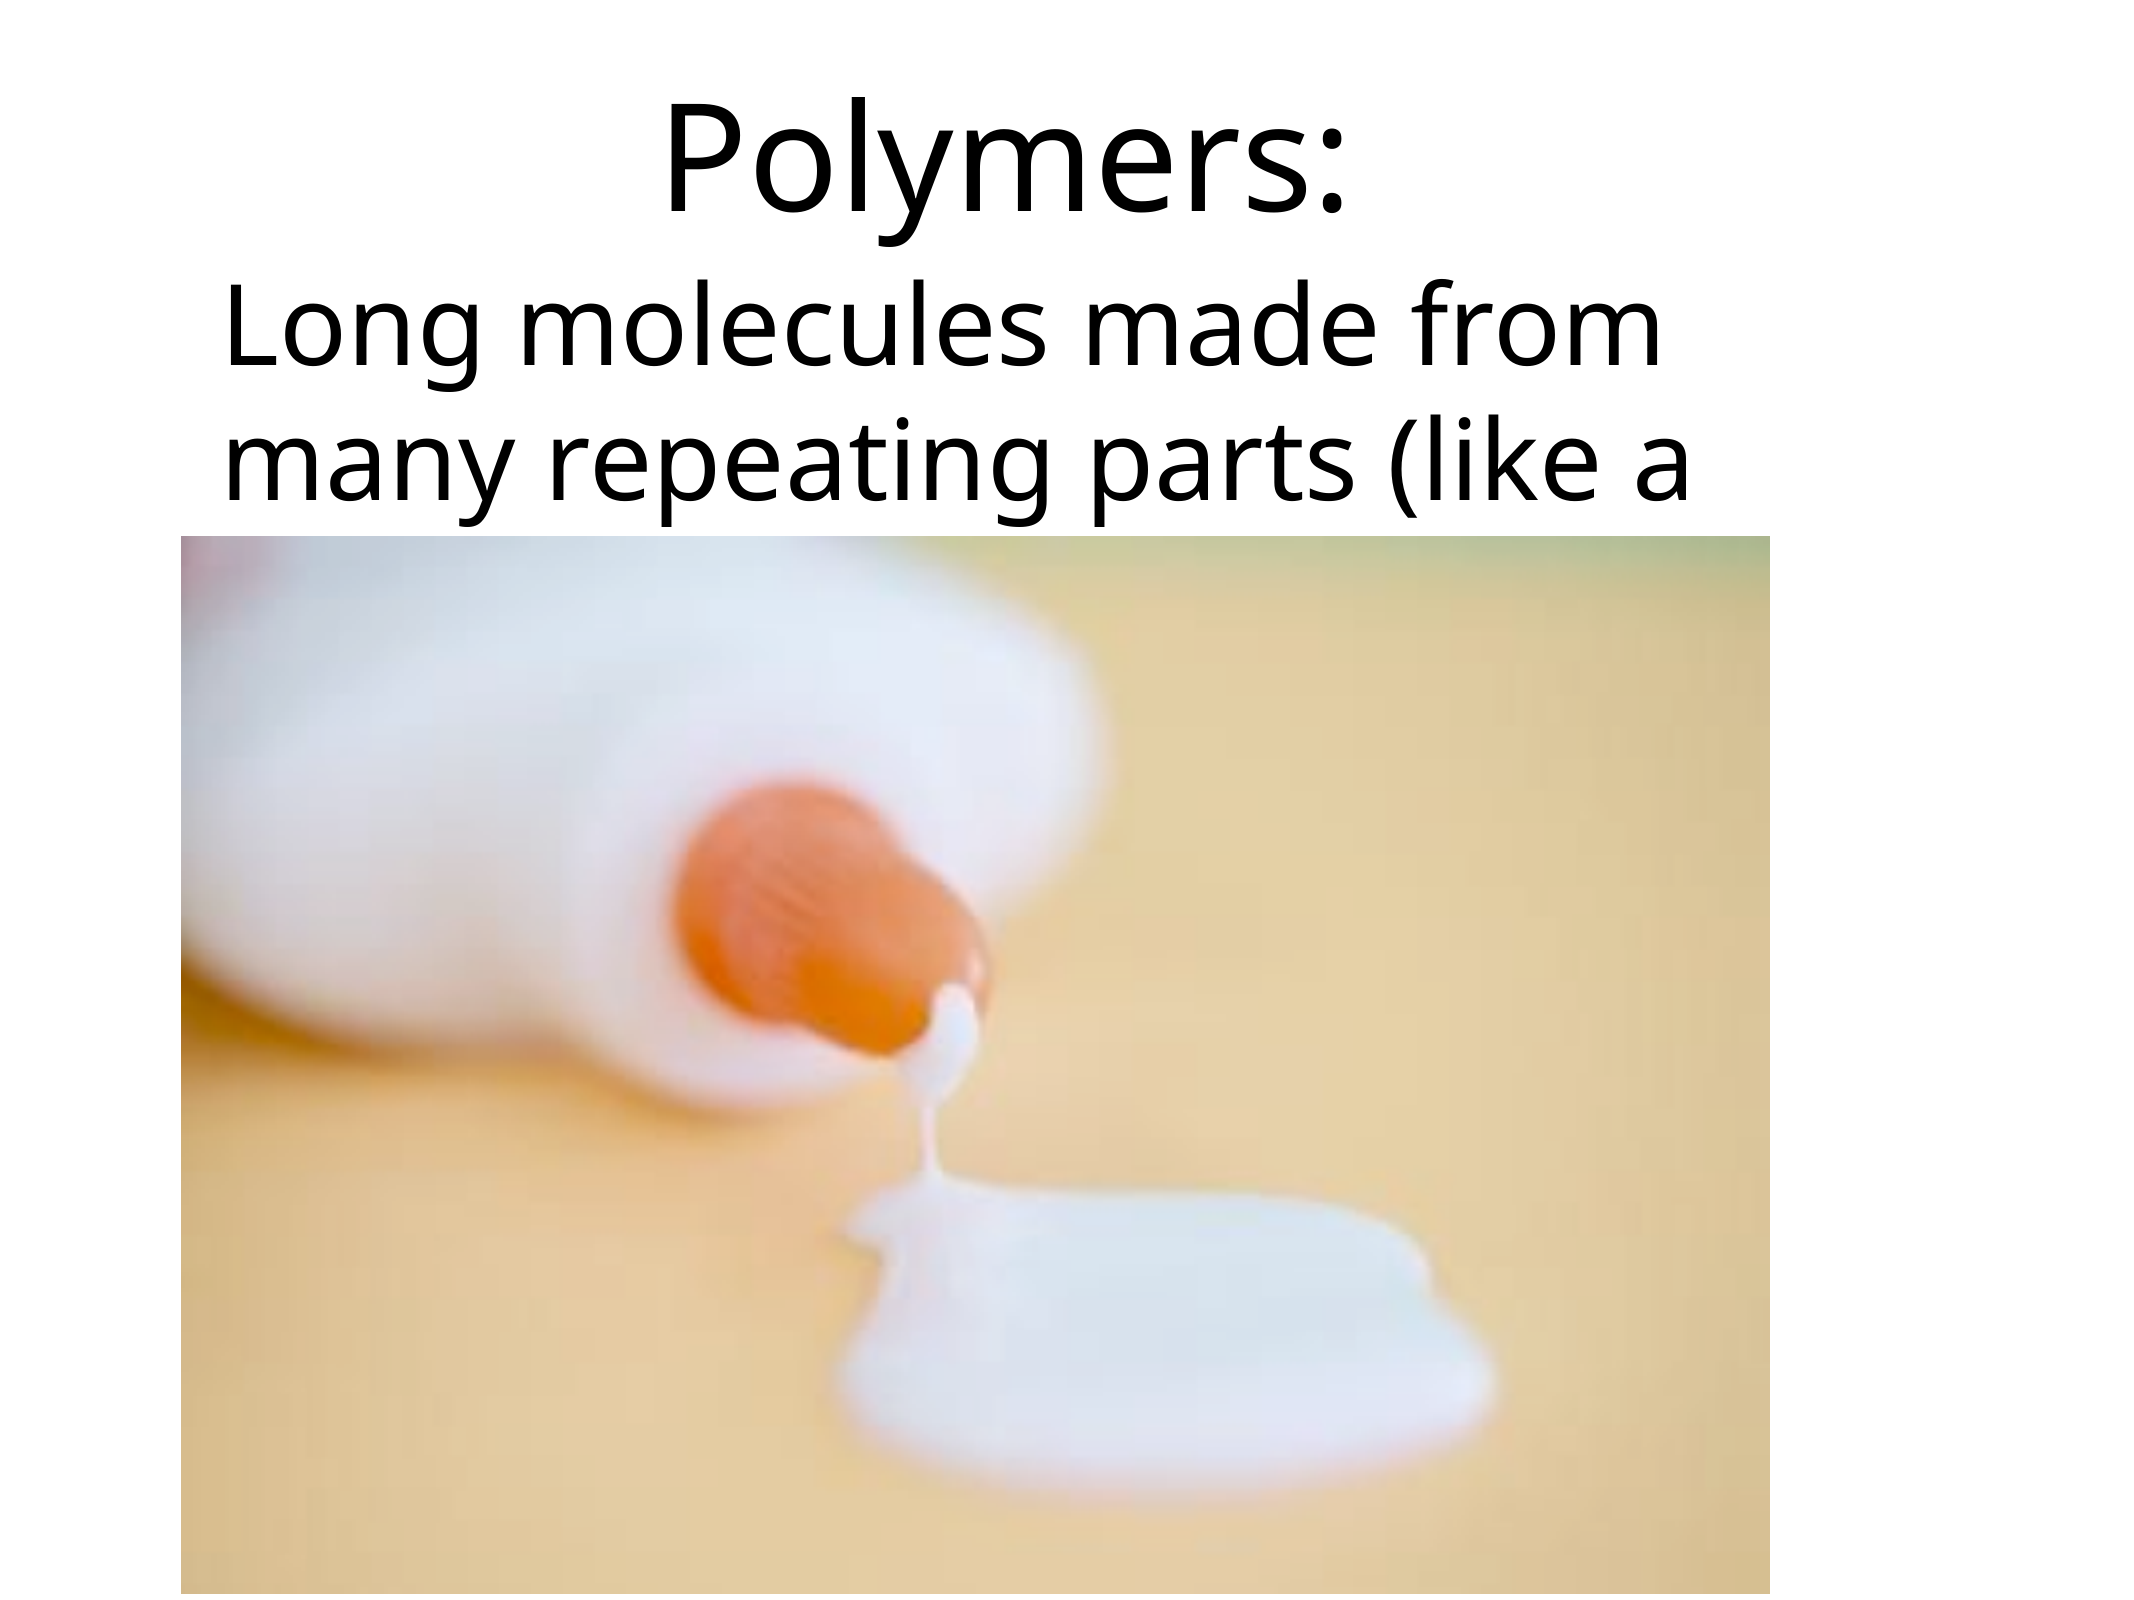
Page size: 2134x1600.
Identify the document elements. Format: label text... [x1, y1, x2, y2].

picture [180, 536, 1770, 1594]
text_box Polymers: [649, 52, 1362, 250]
text_box Long molecules made from many repeating parts (like a necklace) [220, 253, 1913, 658]
